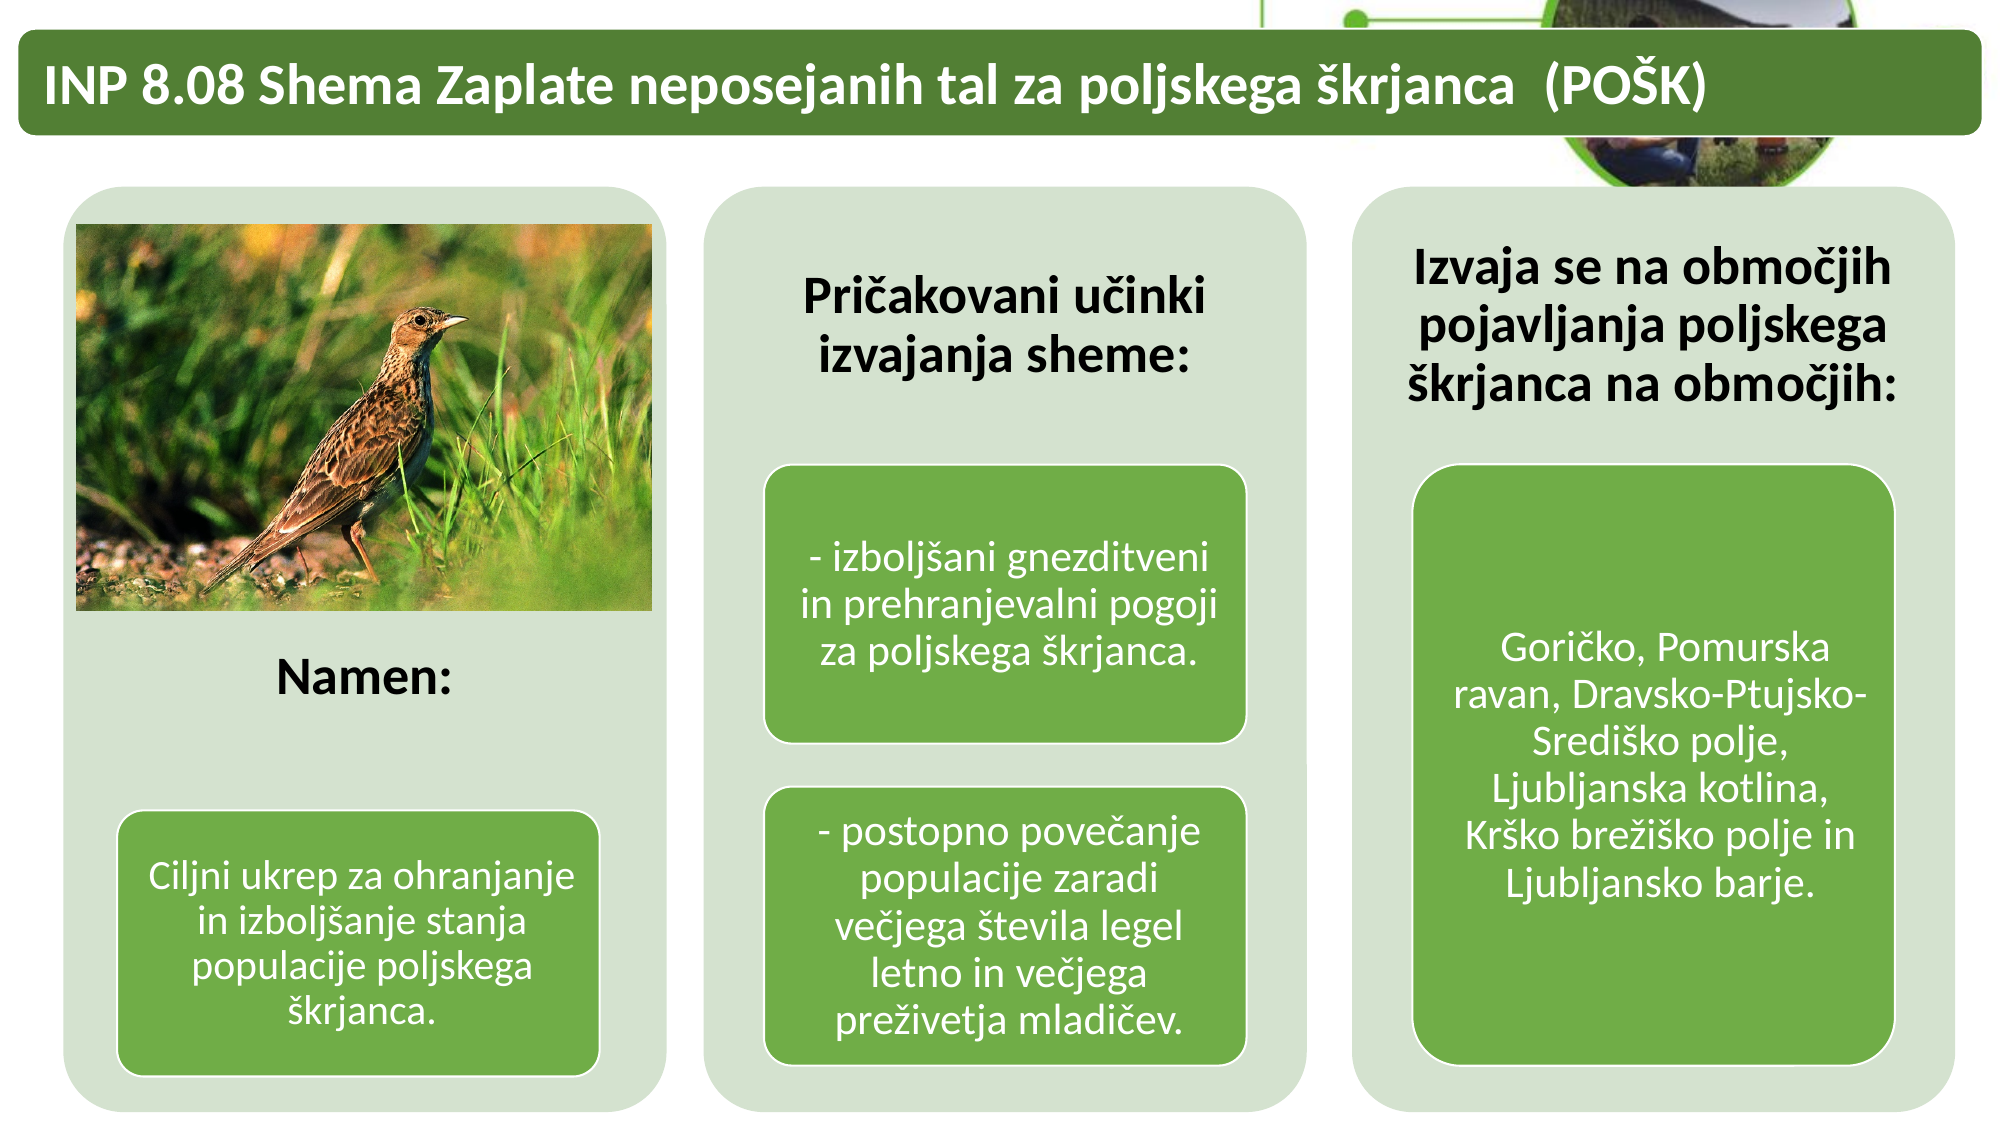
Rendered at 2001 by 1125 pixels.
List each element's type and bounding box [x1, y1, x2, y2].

text_box [54, 186, 1956, 1113]
text_box [17, 28, 1983, 137]
picture [0, 0, 2001, 1125]
